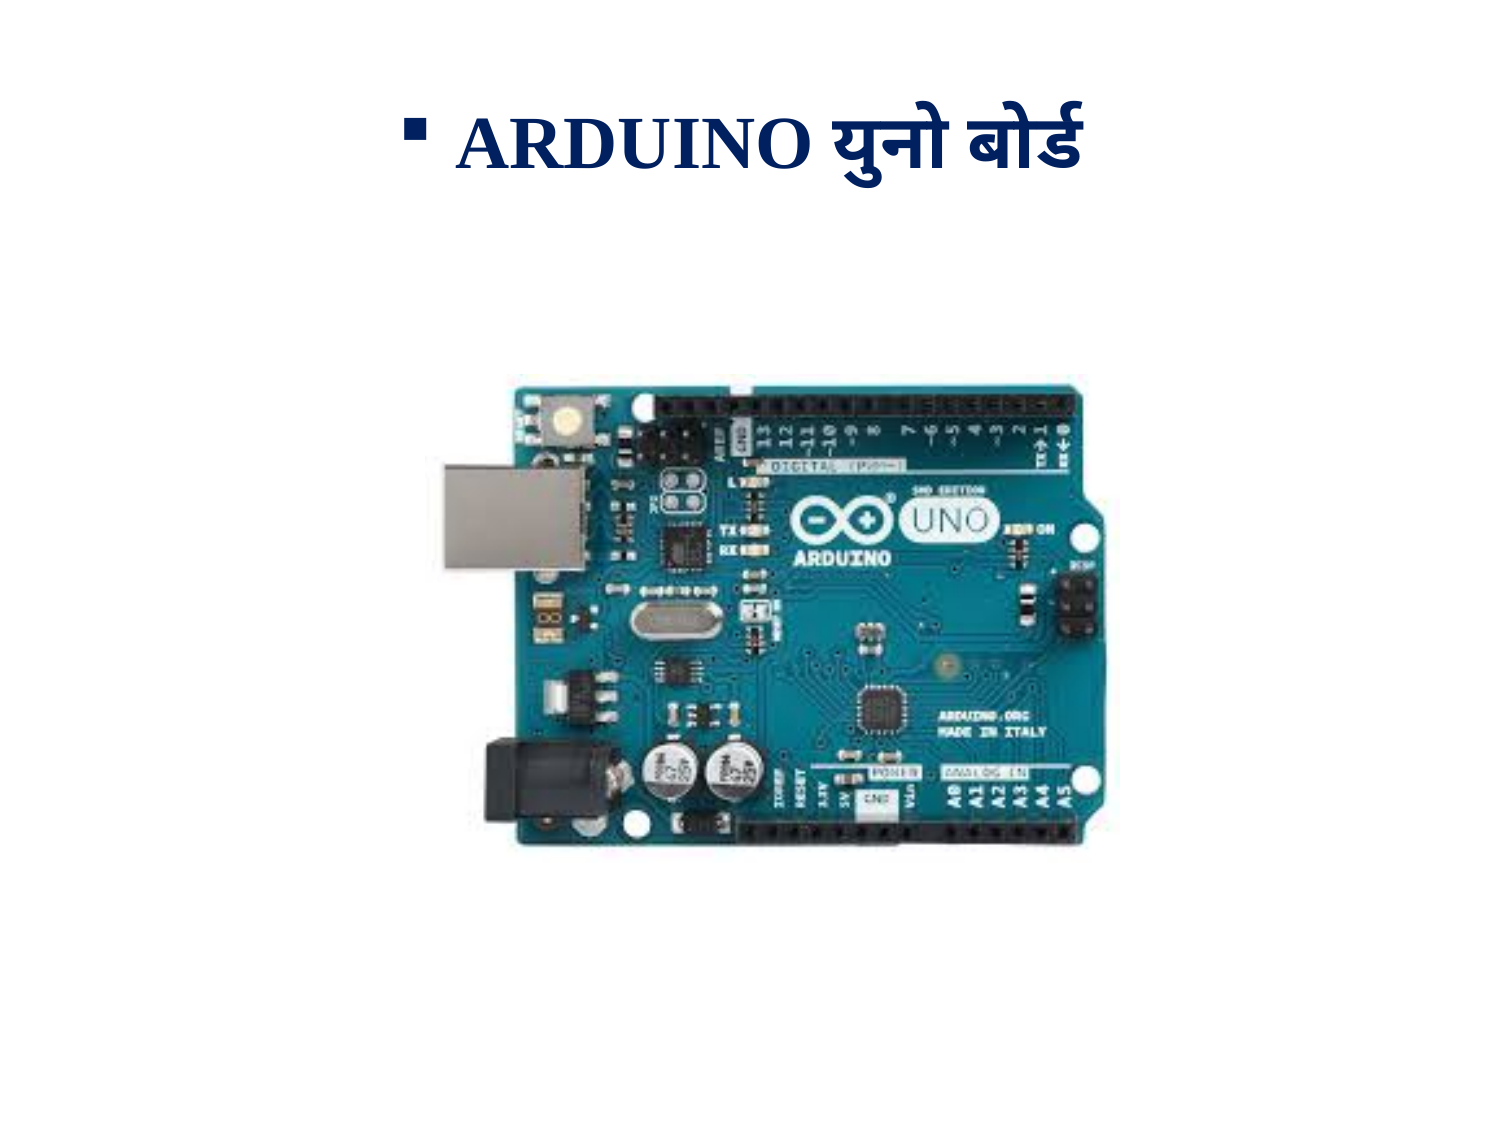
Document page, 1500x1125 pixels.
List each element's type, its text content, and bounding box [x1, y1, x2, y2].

title ARDUINO युनो बोर्ड [75, 45, 1425, 233]
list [424, 374, 1121, 863]
